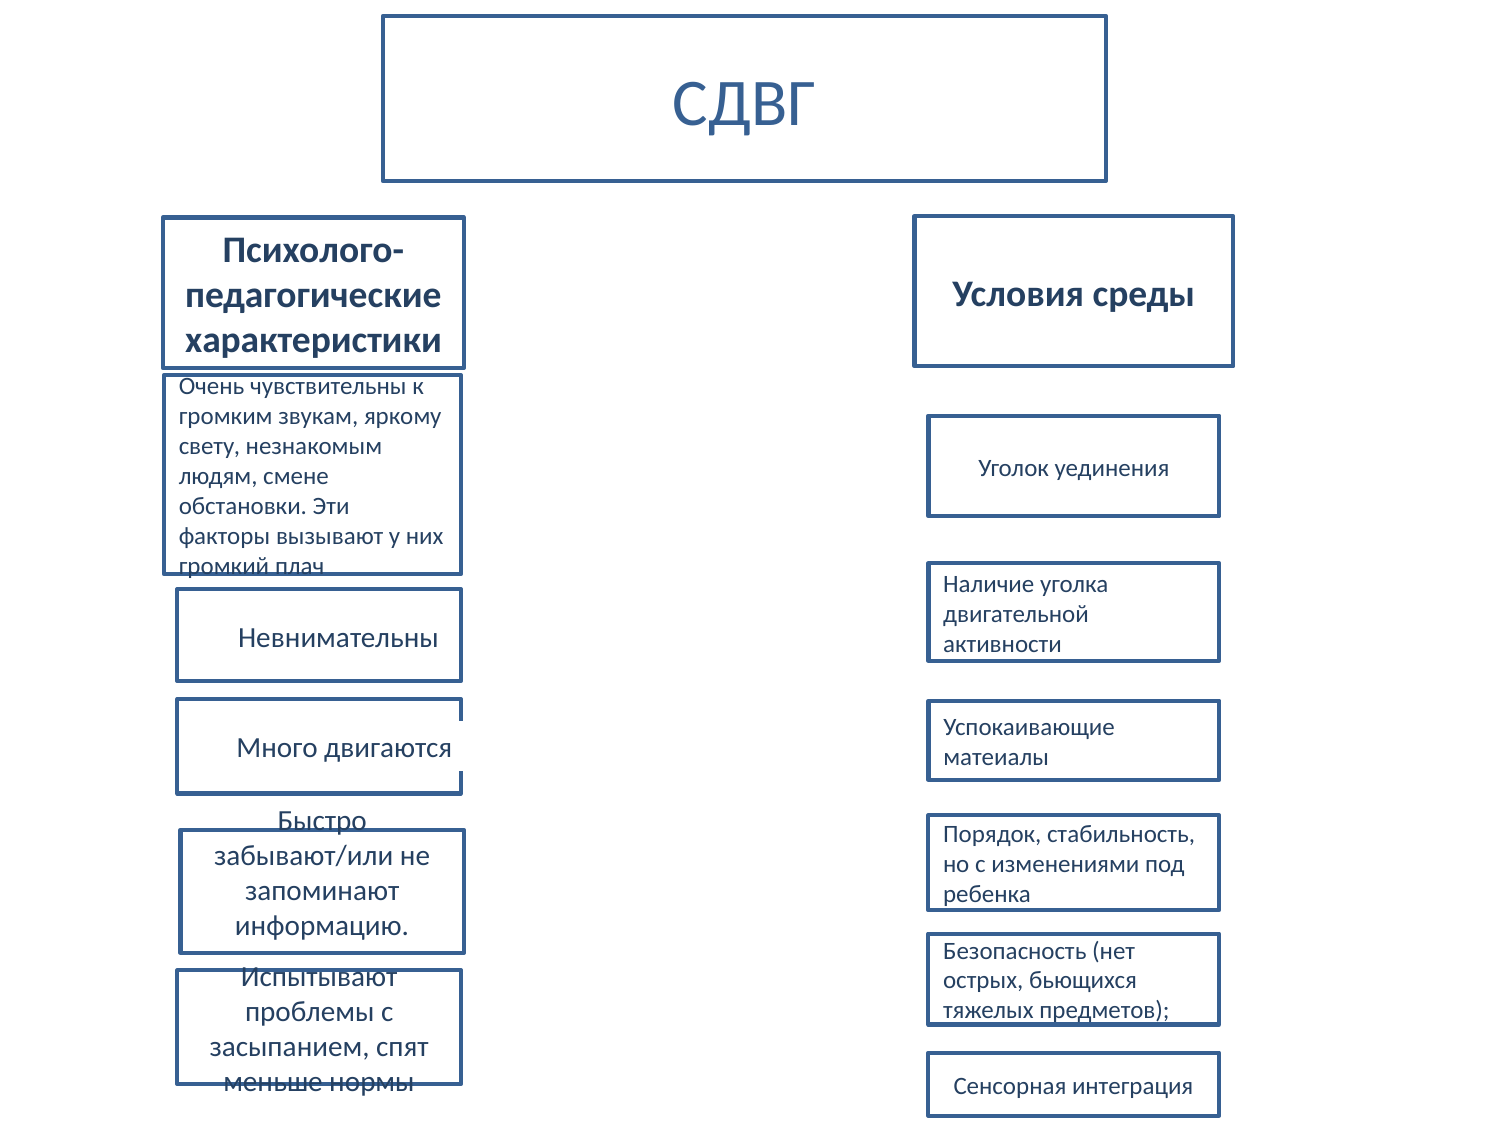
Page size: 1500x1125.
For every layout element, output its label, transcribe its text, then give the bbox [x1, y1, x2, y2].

text_box Условия среды [912, 214, 1235, 368]
text_box Успокаивающие матеиалы [926, 699, 1221, 782]
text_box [163, 374, 465, 1085]
text_box Сенсорная интеграция [926, 1051, 1221, 1118]
text_box Уголок уединения [926, 414, 1221, 518]
text_box Наличие уголка двигательной активности [926, 561, 1221, 663]
text_box Порядок, стабильность, но с изменениями под ребенка [926, 813, 1221, 912]
text_box Безопасность (нет острых, бьющихся тяжелых предметов); [926, 932, 1221, 1027]
text_box Психолого-педагогические характеристики [161, 215, 466, 370]
text_box СДВГ [381, 14, 1108, 183]
